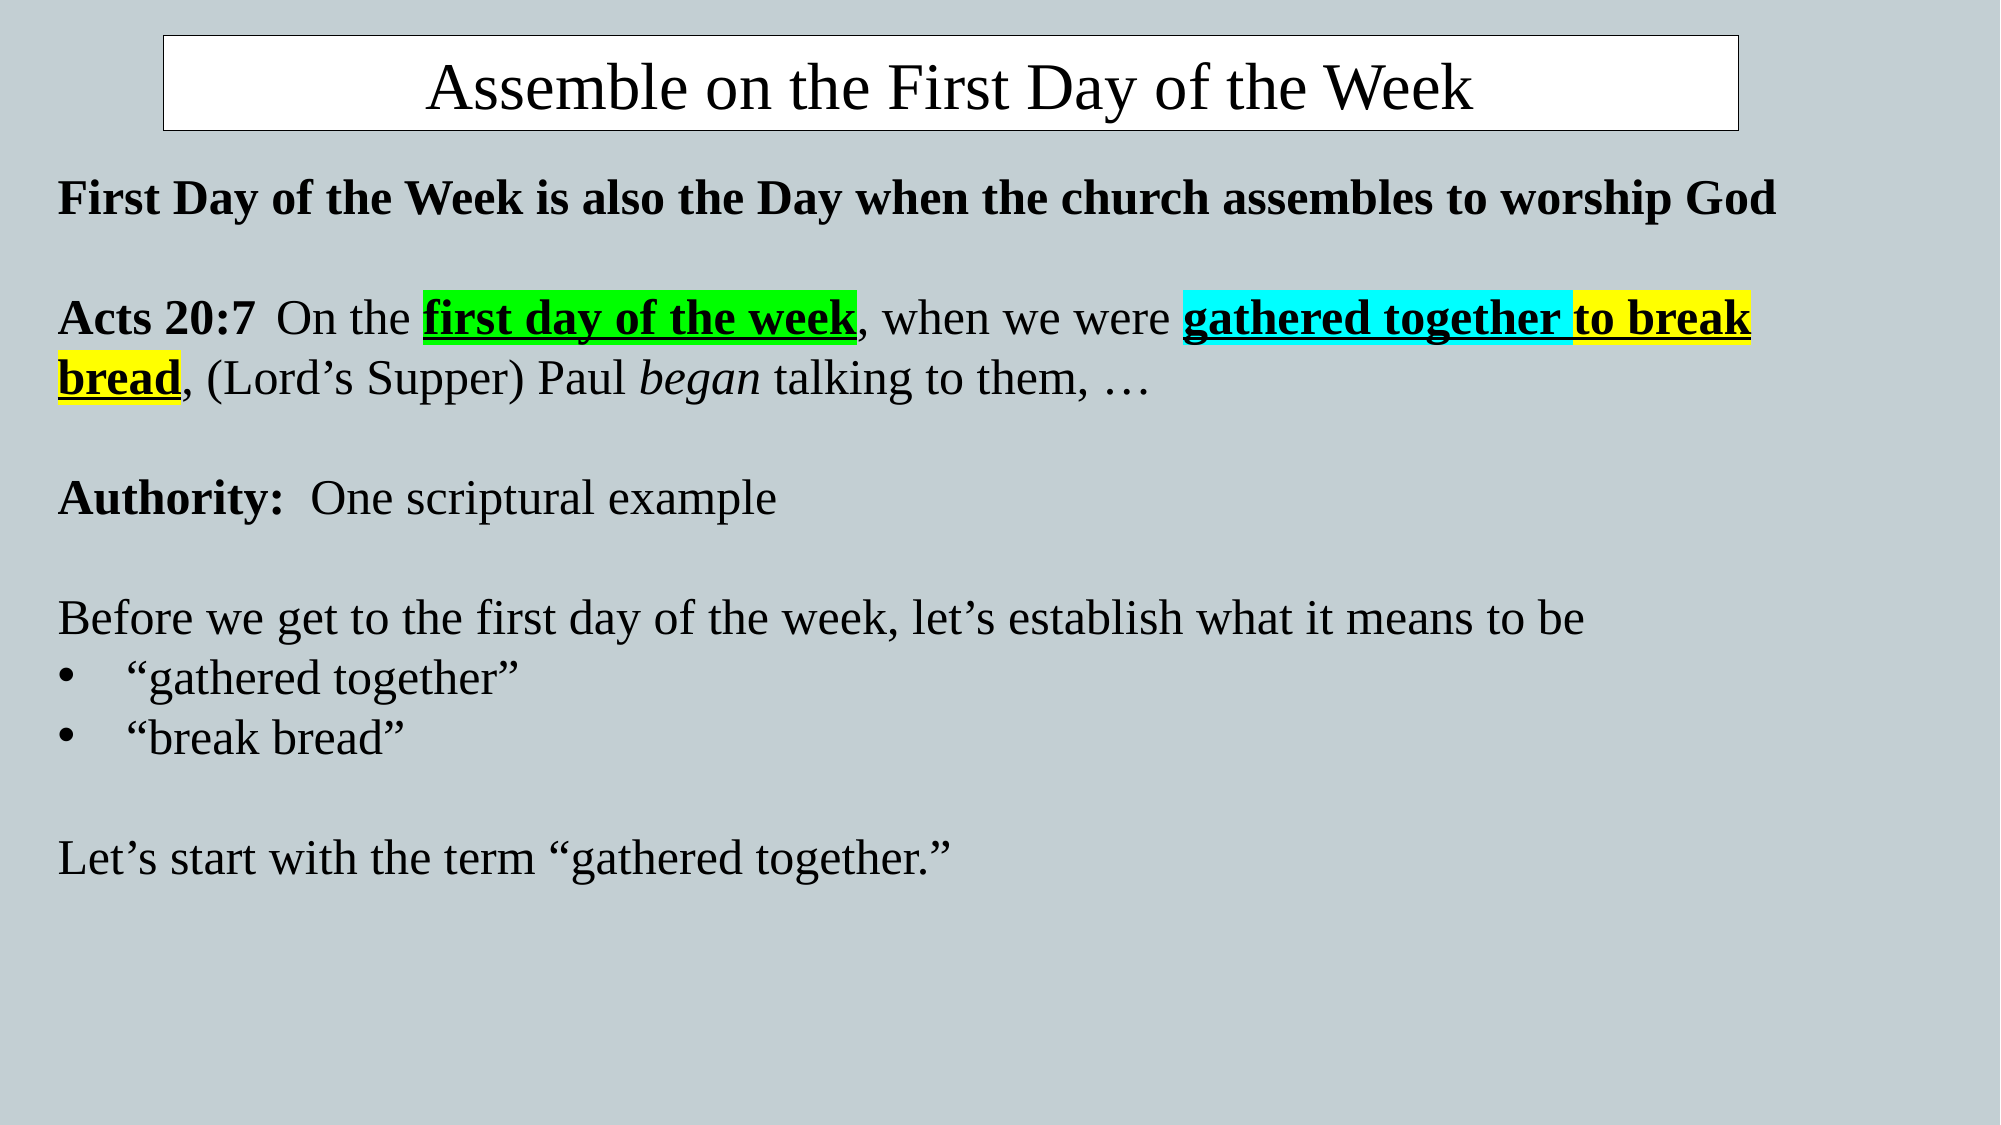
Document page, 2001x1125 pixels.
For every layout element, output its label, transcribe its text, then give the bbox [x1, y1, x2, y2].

text_box First Day of the Week is also the Day when the church assembles to worship God Acts 20:7 On the first day of the week, when we were gathered together to break bread, (Lord’s Supper) Paul began talking to them, … Authority: One scriptural example Before we get to the first day of the week, let’s establish what it means to be “gathered together” “break bread” Let’s start with the term “gathered together.” [42, 156, 1910, 892]
text_box Assemble on the First Day of the Week [163, 35, 1739, 131]
